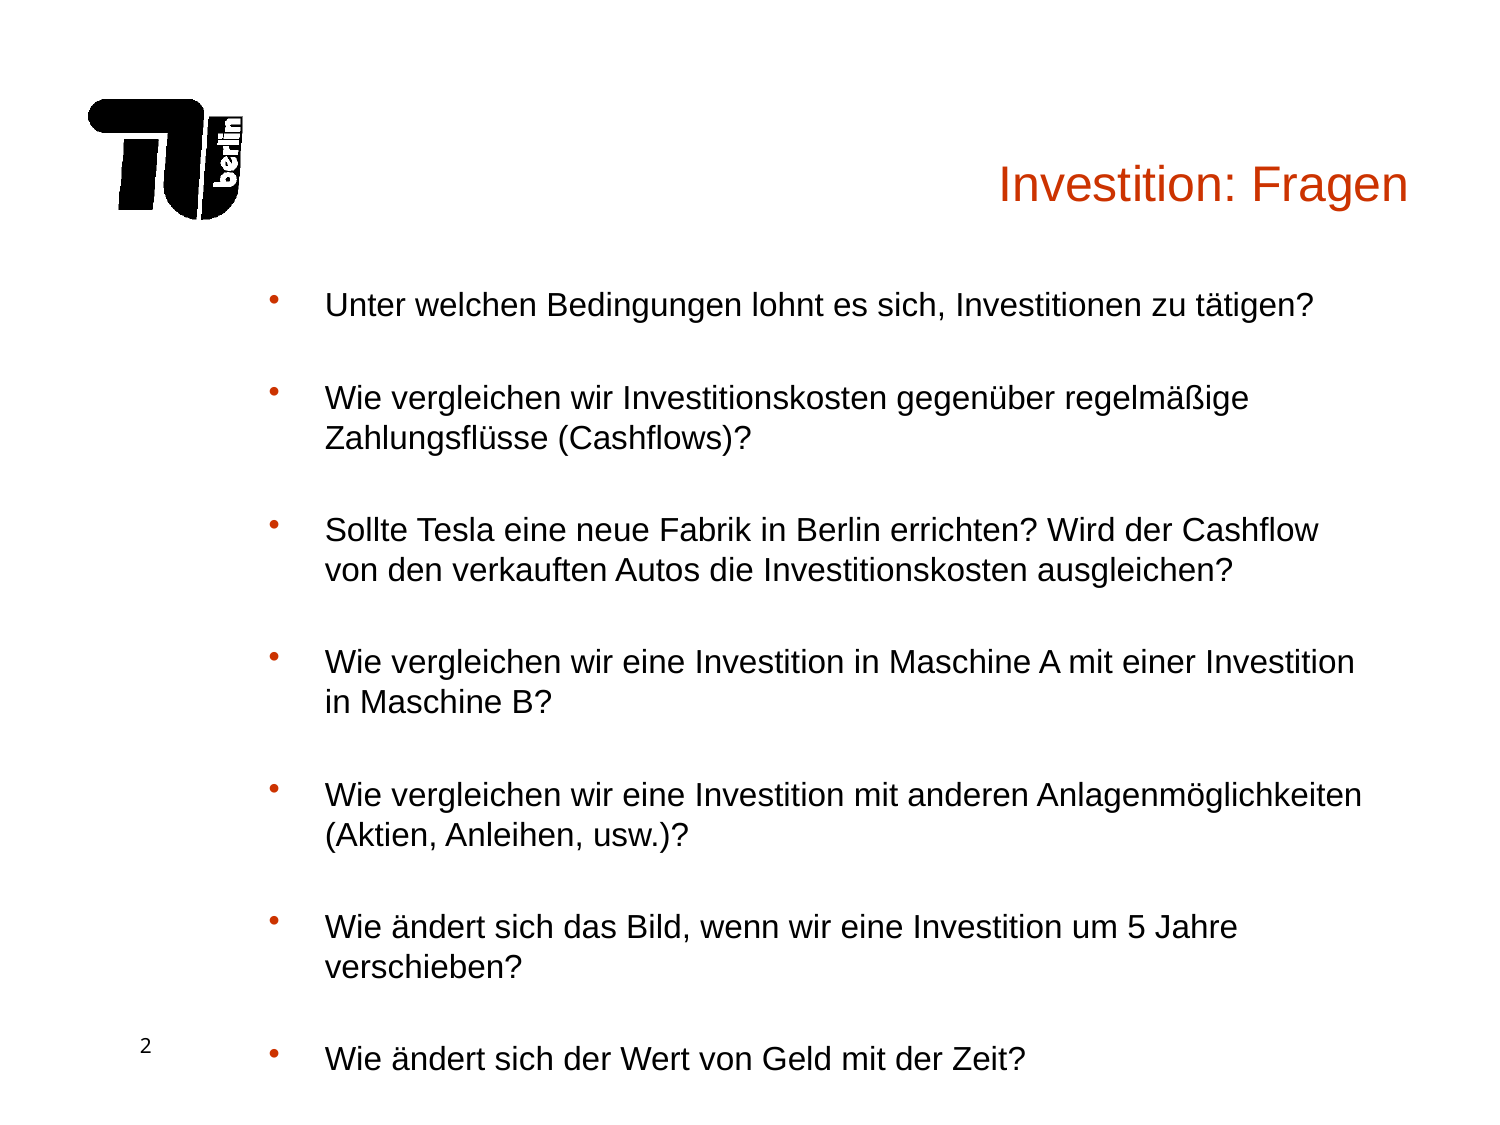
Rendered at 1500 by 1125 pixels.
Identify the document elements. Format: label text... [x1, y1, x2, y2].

title Investition: Fragen [312, 62, 1425, 220]
text_box Unter welchen Bedingungen lohnt es sich, Investitionen zu tätigen? Wie vergleichen wir Investitionskosten gegenüber regelmäßige Zahlungsflüsse (Cashflows)? Sollte Tesla eine neue Fabrik in Berlin errichten? Wird der Cashflow von den verkauften Autos die Investitionskosten ausgleichen? Wie vergleichen wir eine Investition in Maschine A mit einer Investition in Maschine B? Wie vergleichen wir eine Investition mit anderen Anlagenmöglichkeiten (Aktien, Anleihen, usw.)? Wie ändert sich das Bild, wenn wir eine Investition um 5 Jahre verschieben? Wie ändert sich der Wert von Geld mit der Zeit? [253, 276, 1392, 1000]
picture [88, 99, 243, 220]
